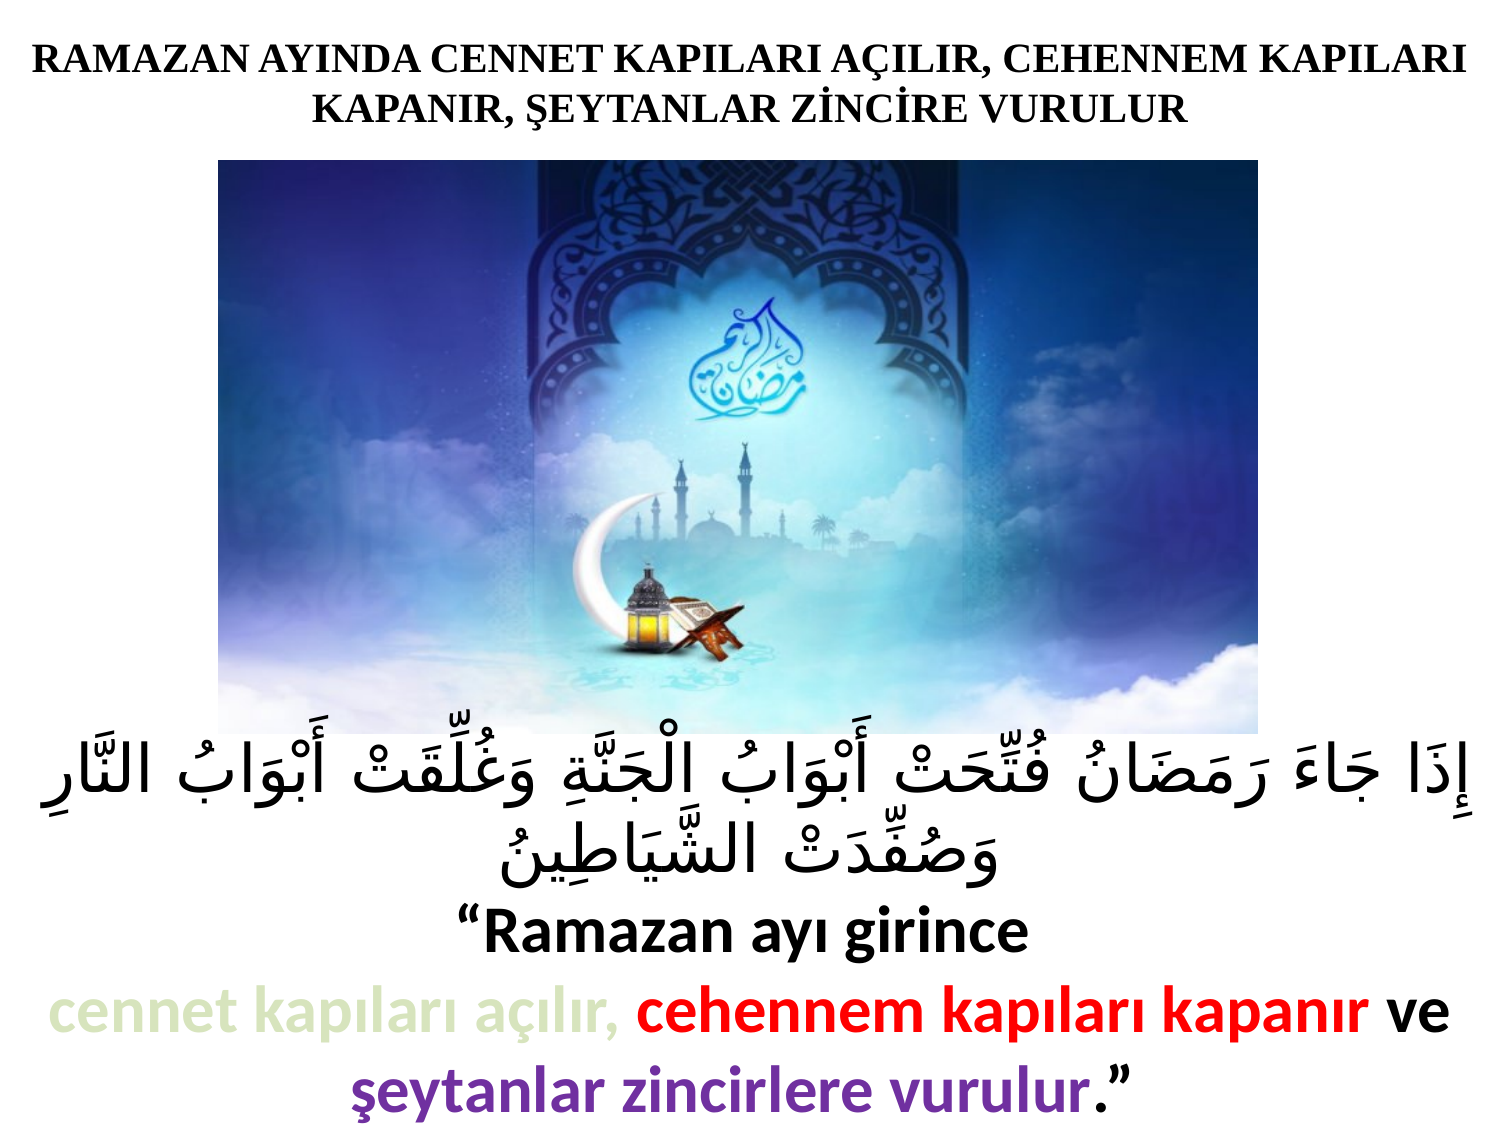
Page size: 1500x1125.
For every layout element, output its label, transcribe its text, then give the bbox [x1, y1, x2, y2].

text_box RAMAZAN AYINDA CENNET KAPILARI AÇILIR, CEHENNEM KAPILARI KAPANIR, ŞEYTANLAR ZİNCİRE VURULUR [0, 0, 1500, 163]
picture [218, 160, 1259, 735]
text_box إِذَا جَاءَ رَمَضَانُ فُتِّحَتْ أَبْوَابُ الْجَنَّةِ وَغُلِّقَتْ أَبْوَابُ النَّارِ وَصُفِّدَتْ الشَّيَاطِينُ “Ramazan ayı girince cennet kapıları açılır, cehennem kapıları kapanır ve şeytanlar zincirlere vurulur.” (Buhari, Savm,5) [0, 749, 1500, 1125]
